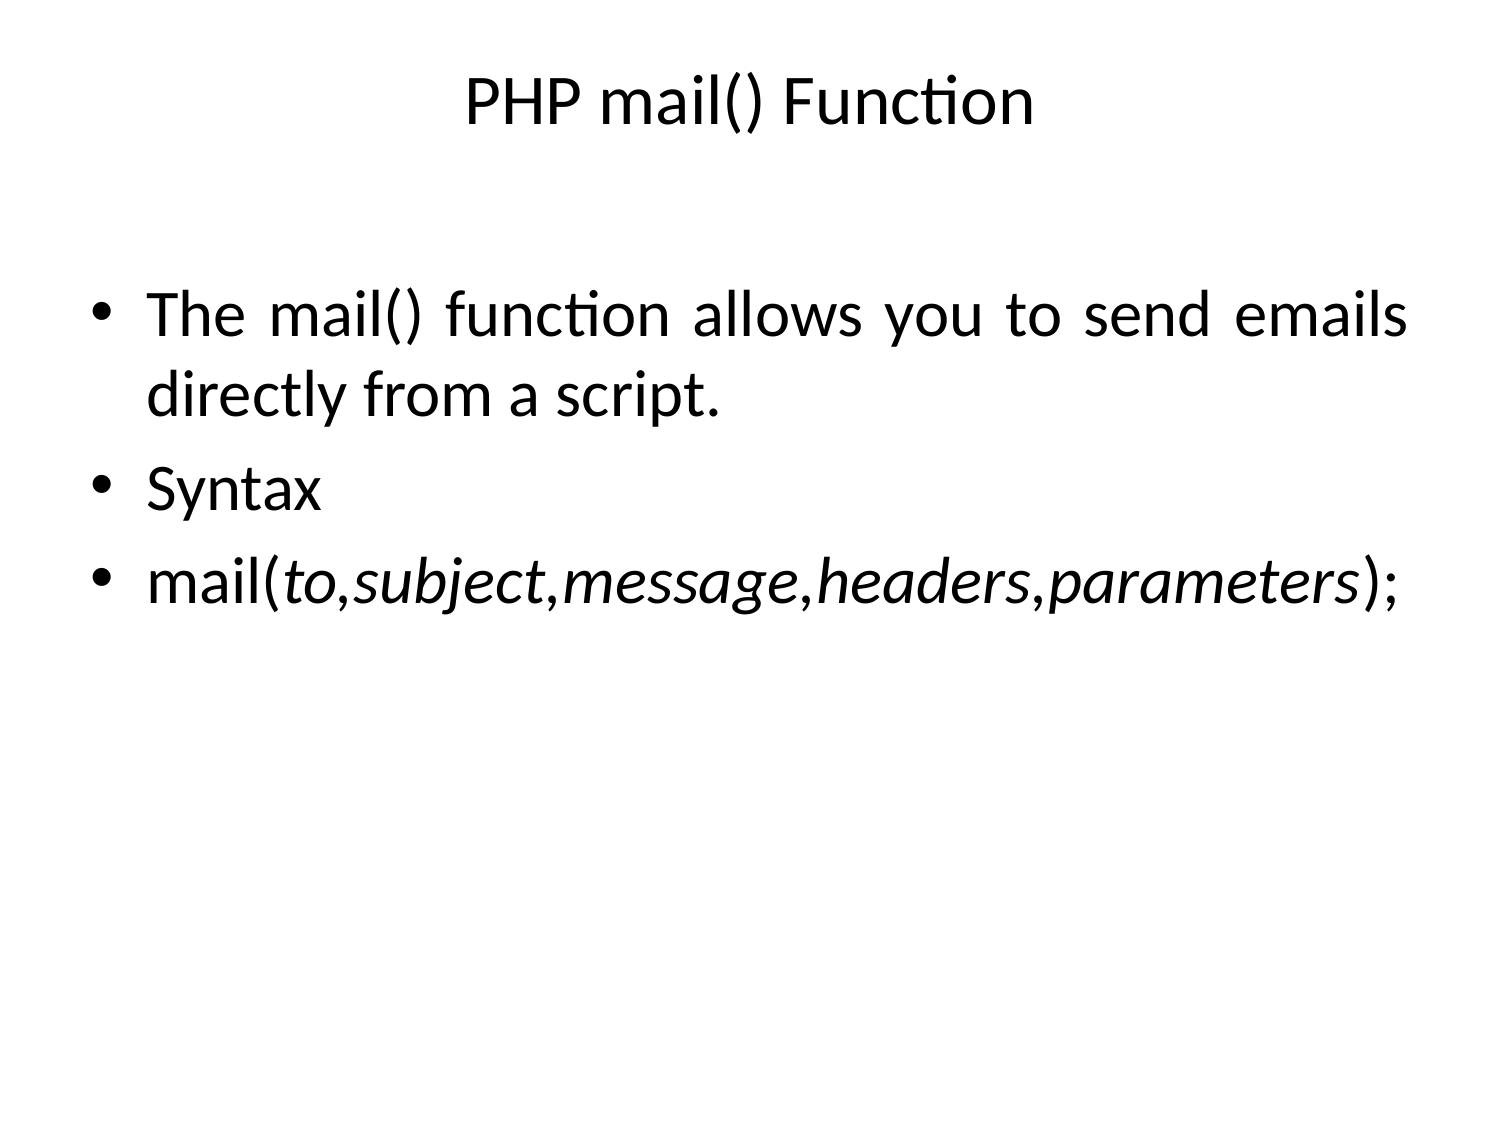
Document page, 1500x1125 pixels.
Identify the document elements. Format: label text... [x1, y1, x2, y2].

list The mail() function allows you to send emails directly from a script. Syntax mail(to,subject,message,headers,parameters); [75, 262, 1425, 1005]
title PHP mail() Function [75, 45, 1425, 233]
